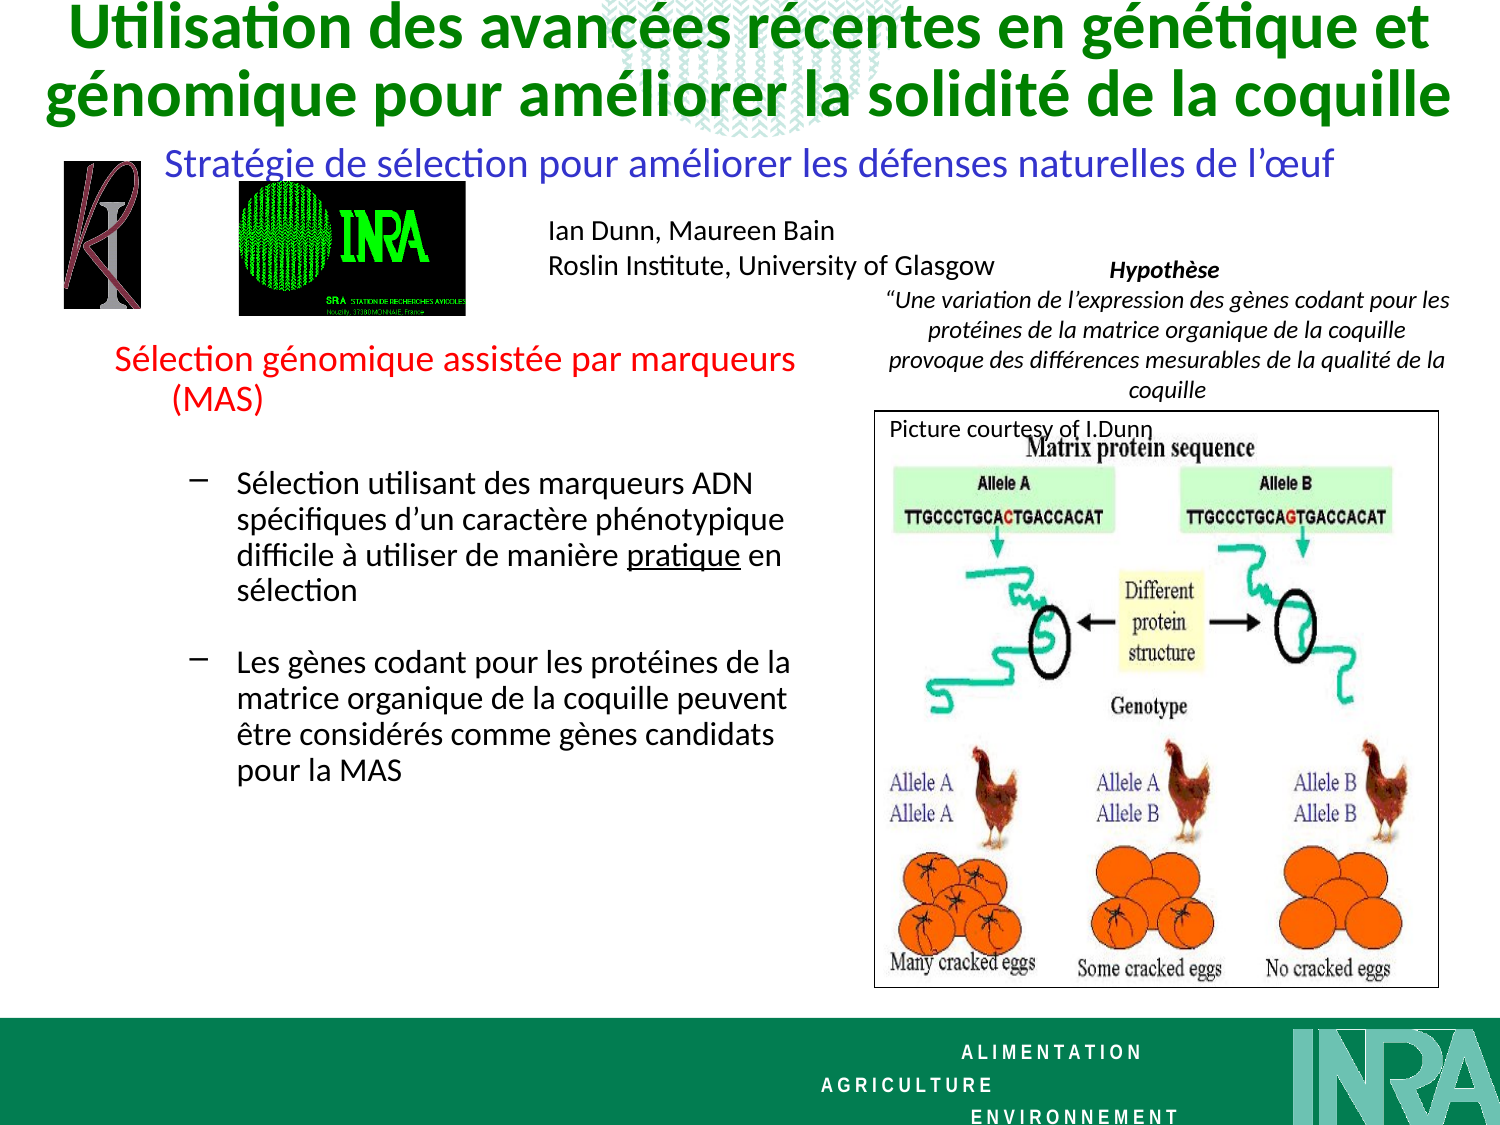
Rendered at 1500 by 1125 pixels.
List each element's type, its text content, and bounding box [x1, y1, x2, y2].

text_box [874, 404, 1439, 988]
picture [1291, 1029, 1500, 1125]
picture [238, 180, 466, 316]
picture [63, 161, 142, 309]
text_box Sélection génomique assistée par marqueurs (MAS) Sélection utilisant des marqueurs ADN spécifiques d’un caractère phénotypique difficile à utiliser de manière pratique en sélection Les gènes codant pour les protéines de la matrice organique de la coquille peuvent être considérés comme gènes candidats pour la MAS [99, 331, 846, 1007]
text_box Hypothèse “Une variation de l’expression des gènes codant pour les protéines de la matrice organique de la coquille provoque des différences mesurables de la qualité de la coquille [868, 246, 1467, 446]
text_box Ian Dunn, Maureen Bain Roslin Institute, University of Glasgow [533, 203, 1011, 289]
text_box Stratégie de sélection pour améliorer les défenses naturelles de l’œuf [0, 128, 1500, 193]
text_box Utilisation des avancées récentes en génétique et génomique pour améliorer la solidité de la coquille [0, 0, 1500, 125]
